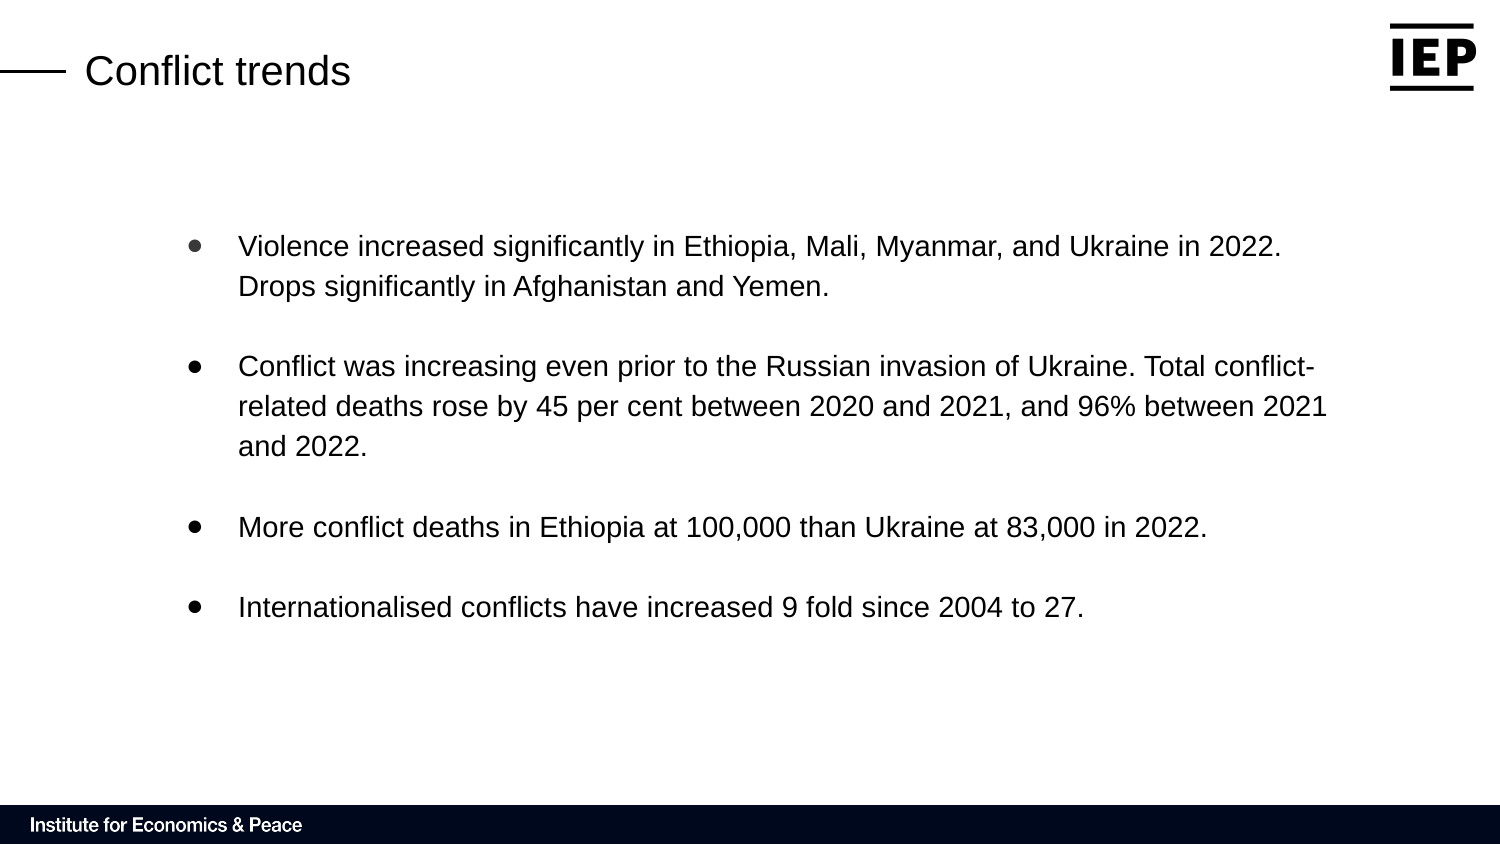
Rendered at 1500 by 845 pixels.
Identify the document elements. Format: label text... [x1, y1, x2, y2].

picture [31, 817, 302, 832]
picture [1389, 23, 1478, 91]
text_box Conflict trends [84, 49, 1292, 95]
text_box [0, 805, 1500, 844]
text_box Violence increased significantly in Ethiopia, Mali, Myanmar, and Ukraine in 2022. Drops significantly in Afghanistan and Yemen. Conflict was increasing even prior to the Russian invasion of Ukraine. Total conflict-related deaths rose by 45 per cent between 2020 and 2021, and 96% between 2021 and 2022. More conflict deaths in Ethiopia at 100,000 than Ukraine at 83,000 in 2022. Internationalised conflicts have increased 9 fold since 2004 to 27. [163, 221, 1337, 355]
